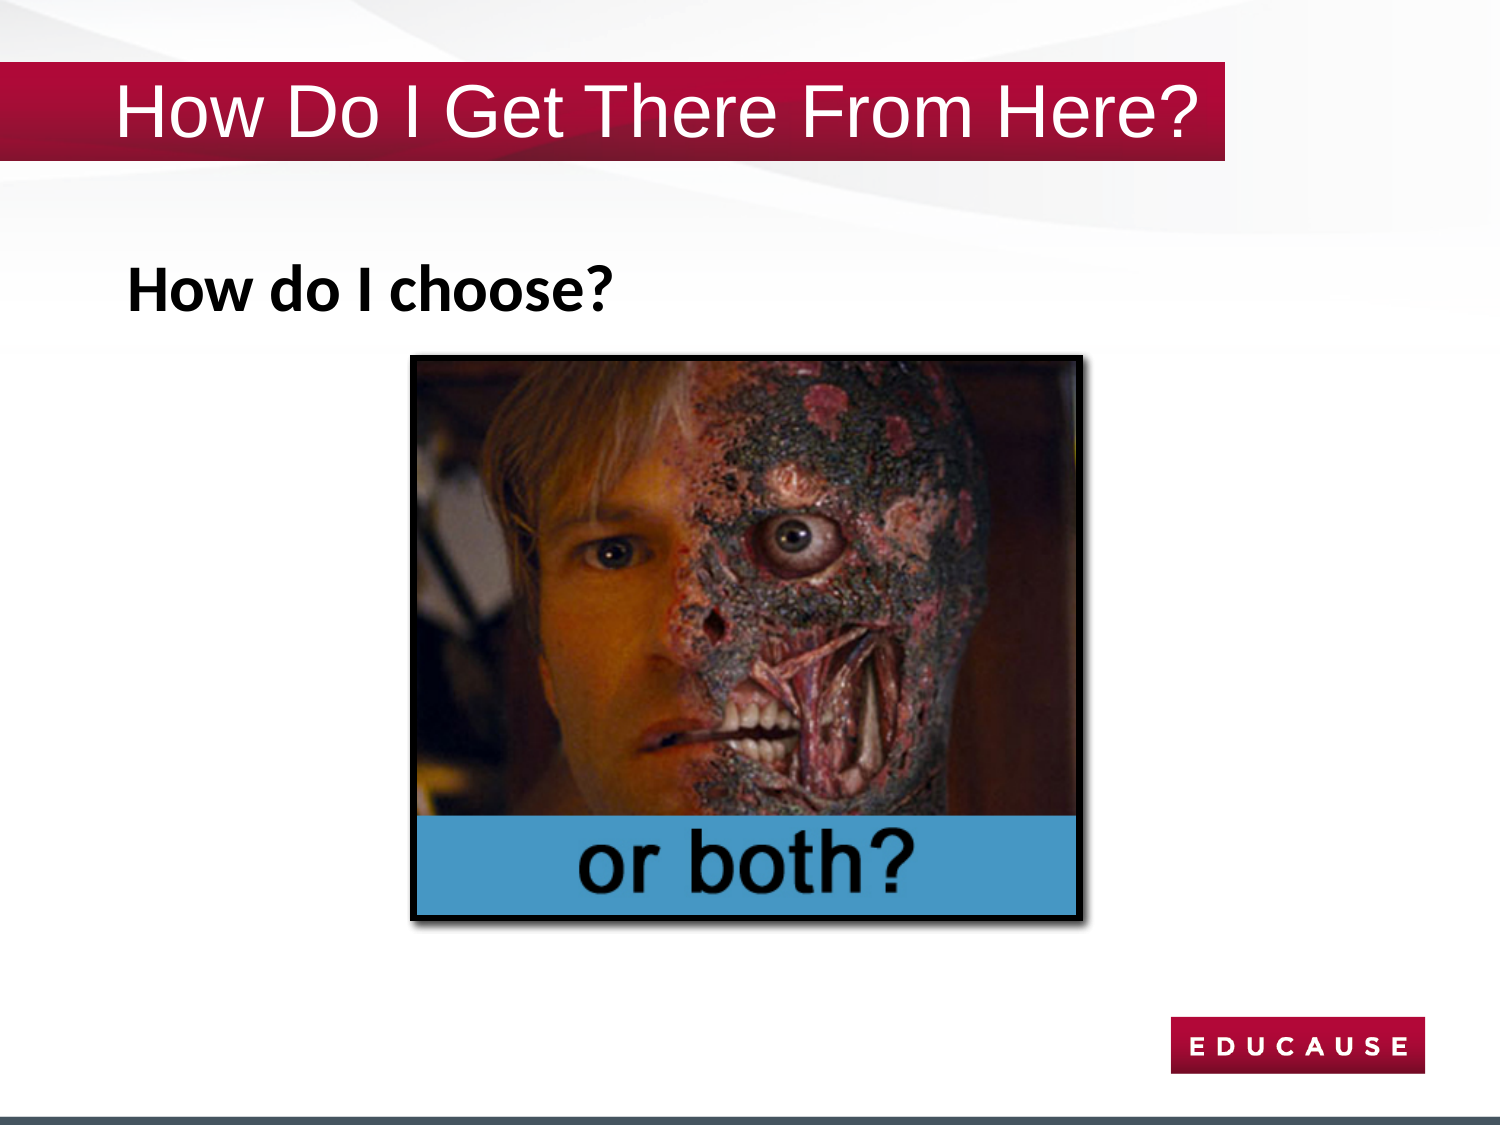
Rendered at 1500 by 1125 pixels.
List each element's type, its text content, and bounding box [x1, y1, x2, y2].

title How Do I Get There From Here? [99, 55, 1416, 176]
text_box How do I choose? [112, 237, 1413, 338]
picture [0, 0, 1500, 1125]
